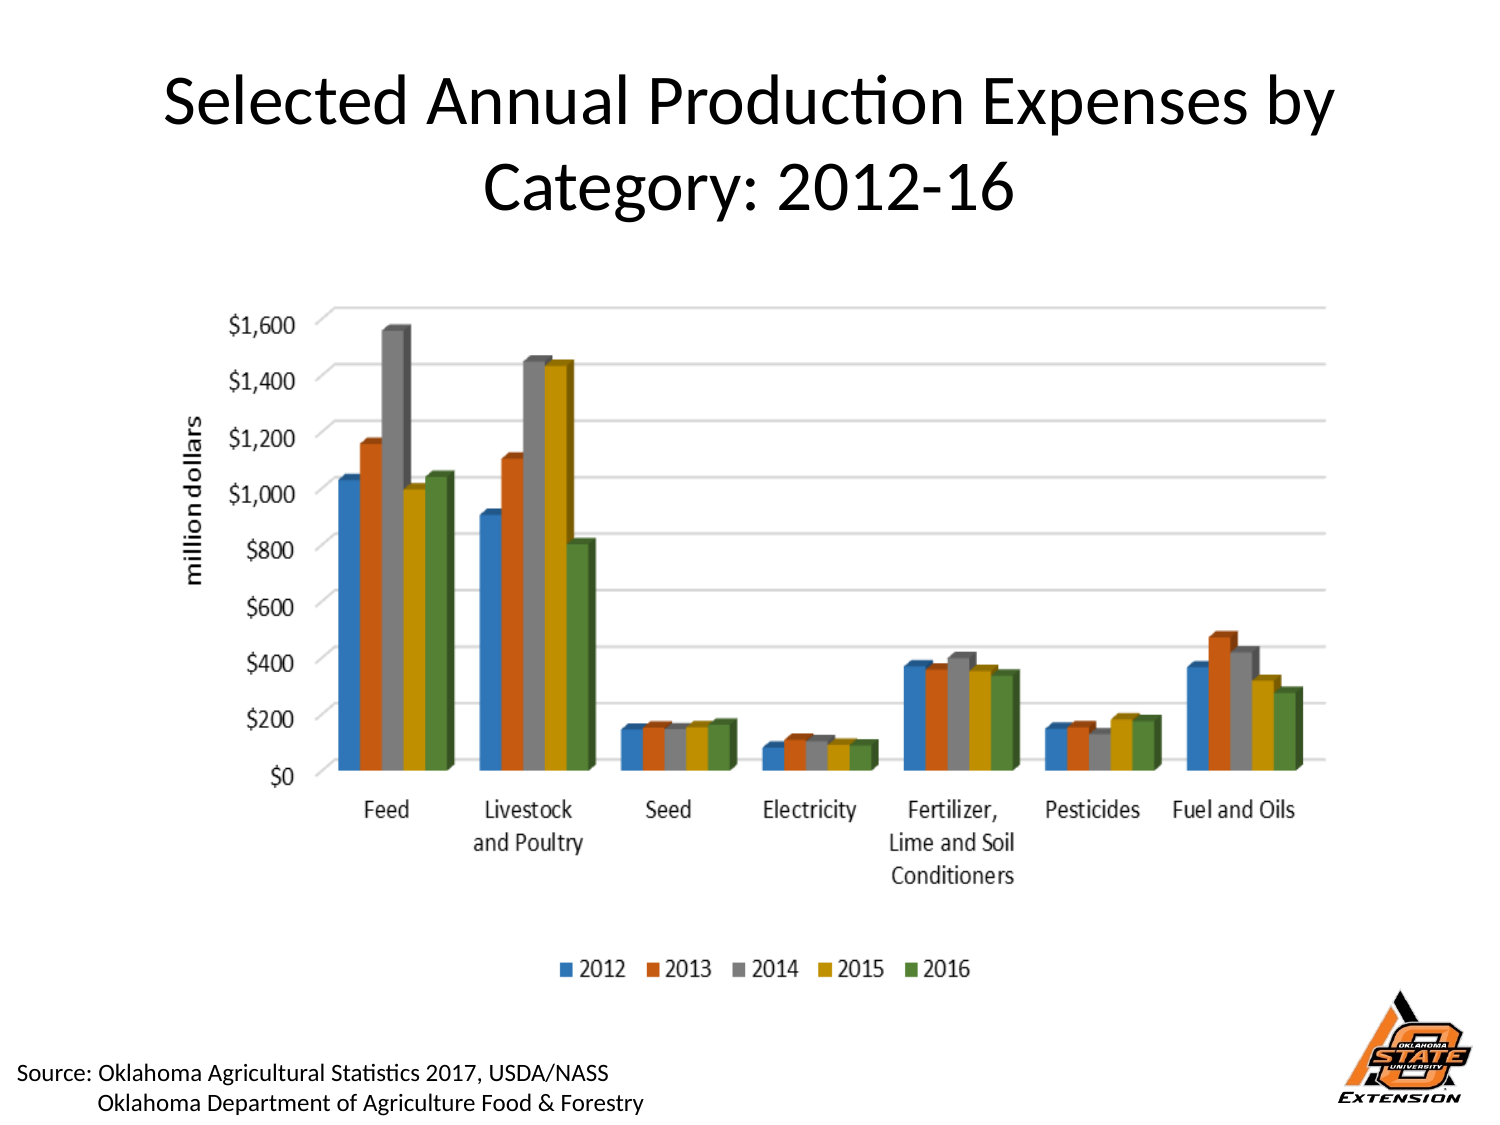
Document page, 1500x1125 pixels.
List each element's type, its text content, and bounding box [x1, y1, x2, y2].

text_box Source: Oklahoma Agricultural Statistics 2017, USDA/NASS Oklahoma Department of Agriculture Food & Forestry [2, 1049, 660, 1124]
title Selected Annual Production Expenses by Category: 2012-16 [75, 45, 1425, 233]
picture [147, 262, 1473, 1103]
